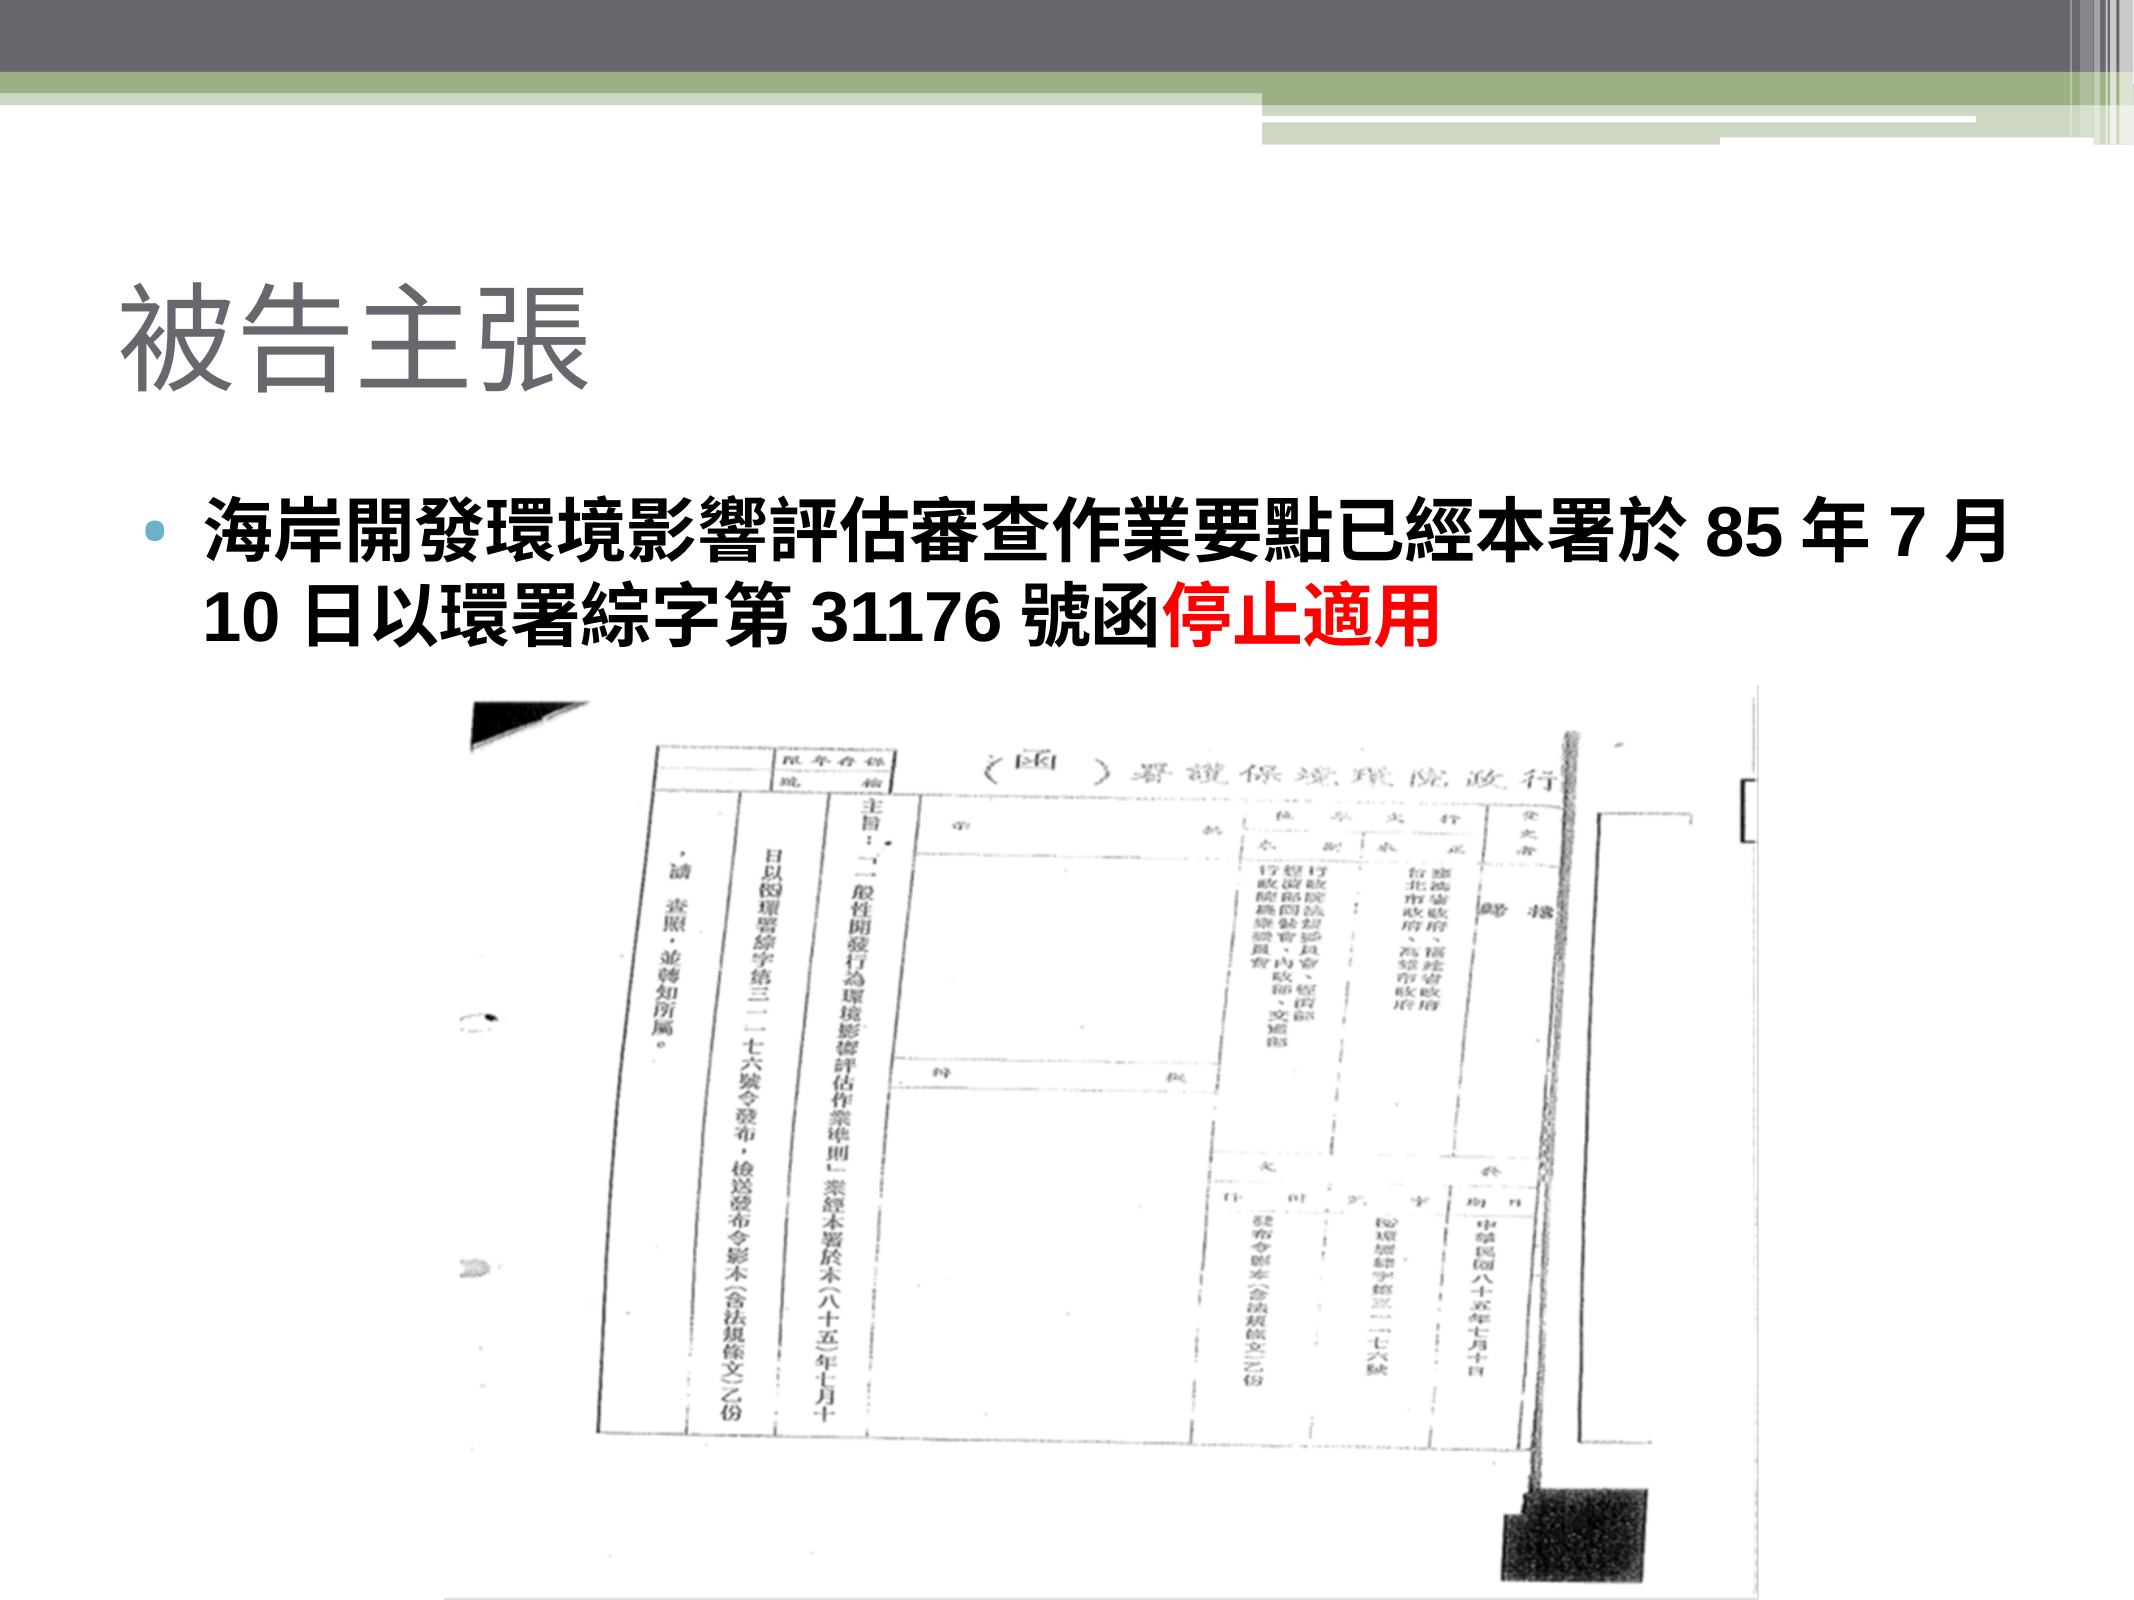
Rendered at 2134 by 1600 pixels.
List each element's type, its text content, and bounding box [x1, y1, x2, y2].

title 被告主張 [106, 210, 2028, 461]
picture [443, 685, 1759, 1600]
list 海岸開發環境影響評估審查作業要點已經本署於85年7月10日以環署綜字第31176號函停止適用 [106, 474, 2028, 1485]
